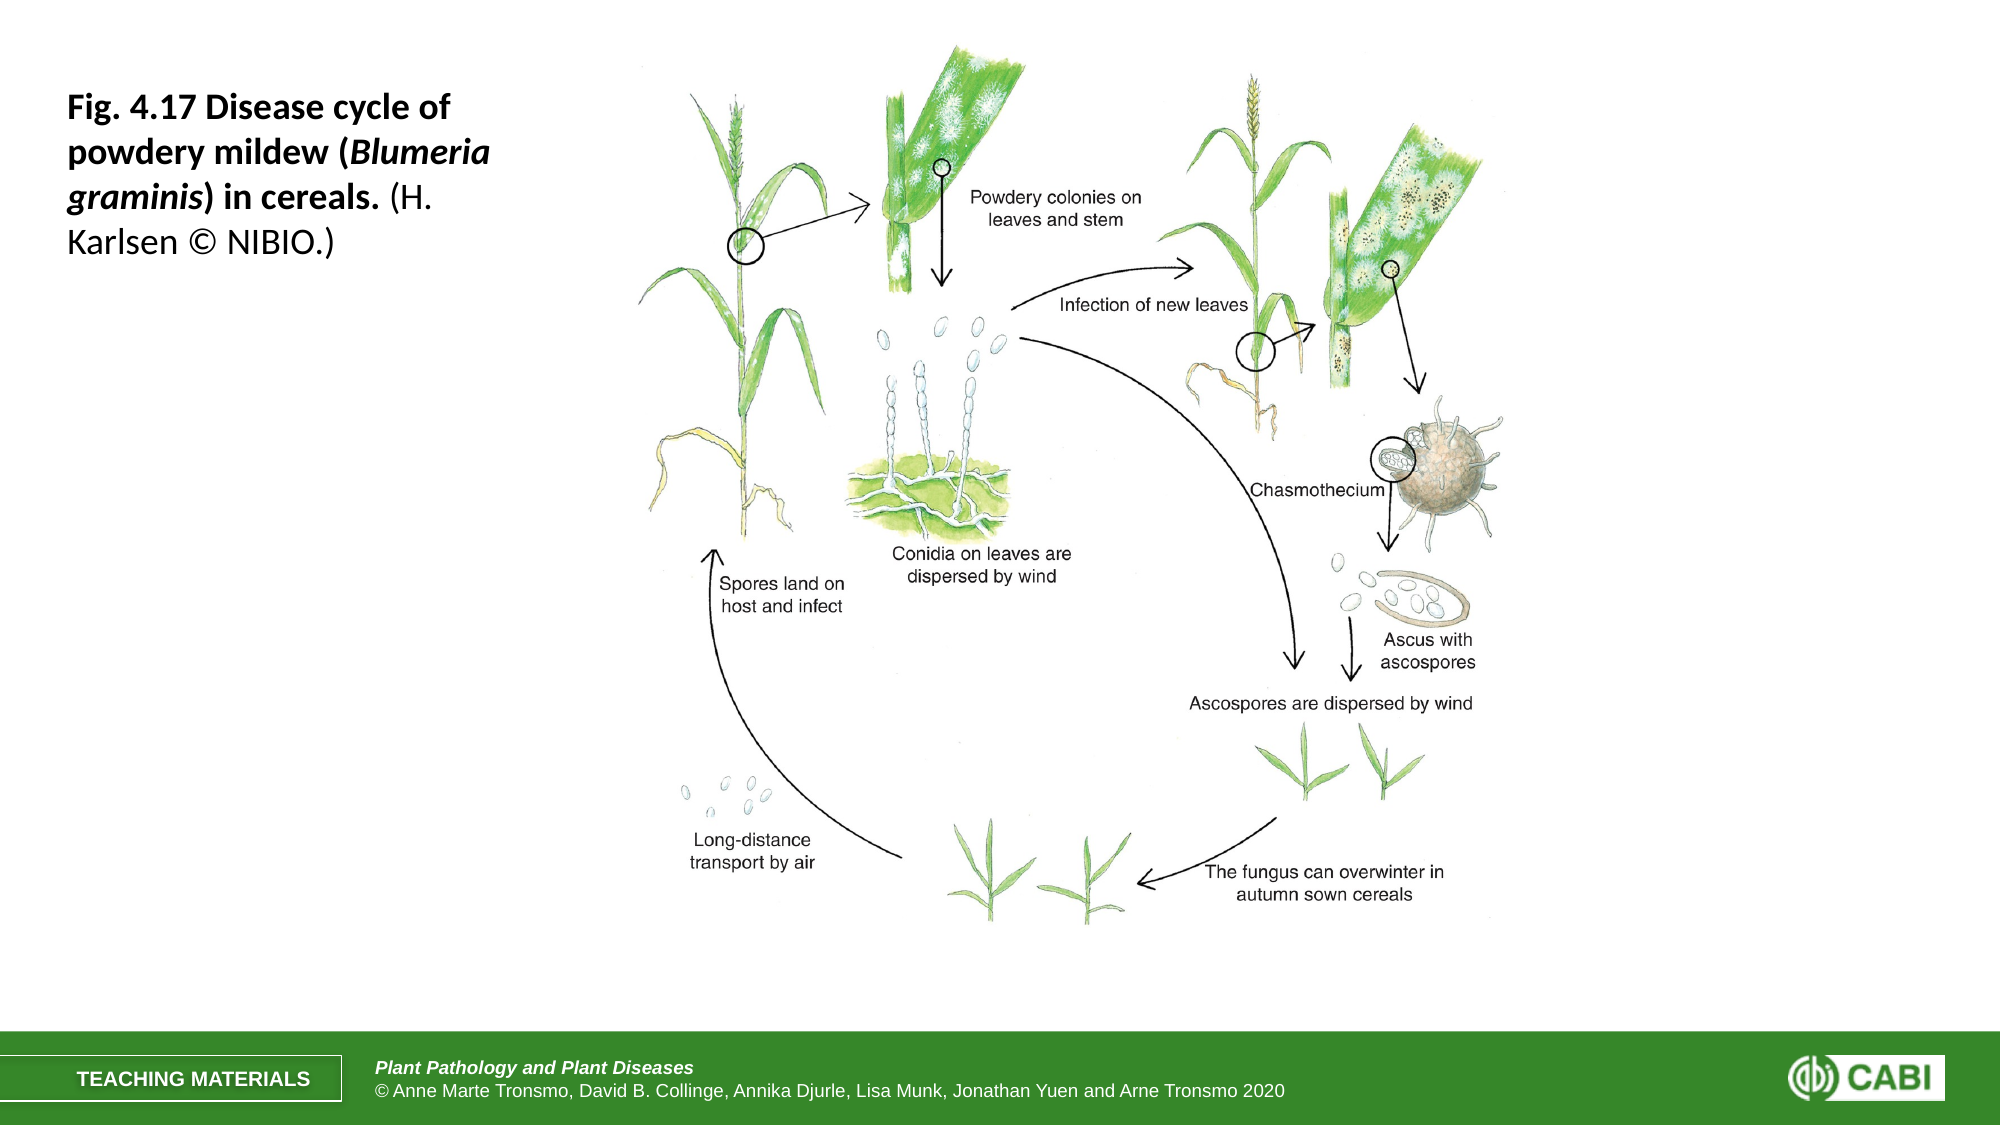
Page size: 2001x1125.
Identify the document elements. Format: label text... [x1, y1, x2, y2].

picture [1788, 1055, 1945, 1101]
picture [635, 42, 1508, 928]
text_box Fig. 4.17 Disease cycle of powdery mildew (Blumeria graminis) in cereals. (H. Karlsen © NIBIO.) [52, 74, 530, 270]
text_box Plant Pathology and Plant Diseases © Anne Marte Tronsmo, David B. Collinge, Annika Djurle, Lisa Munk, Jonathan Yuen and Arne Tronsmo 2020 [360, 1048, 1485, 1109]
